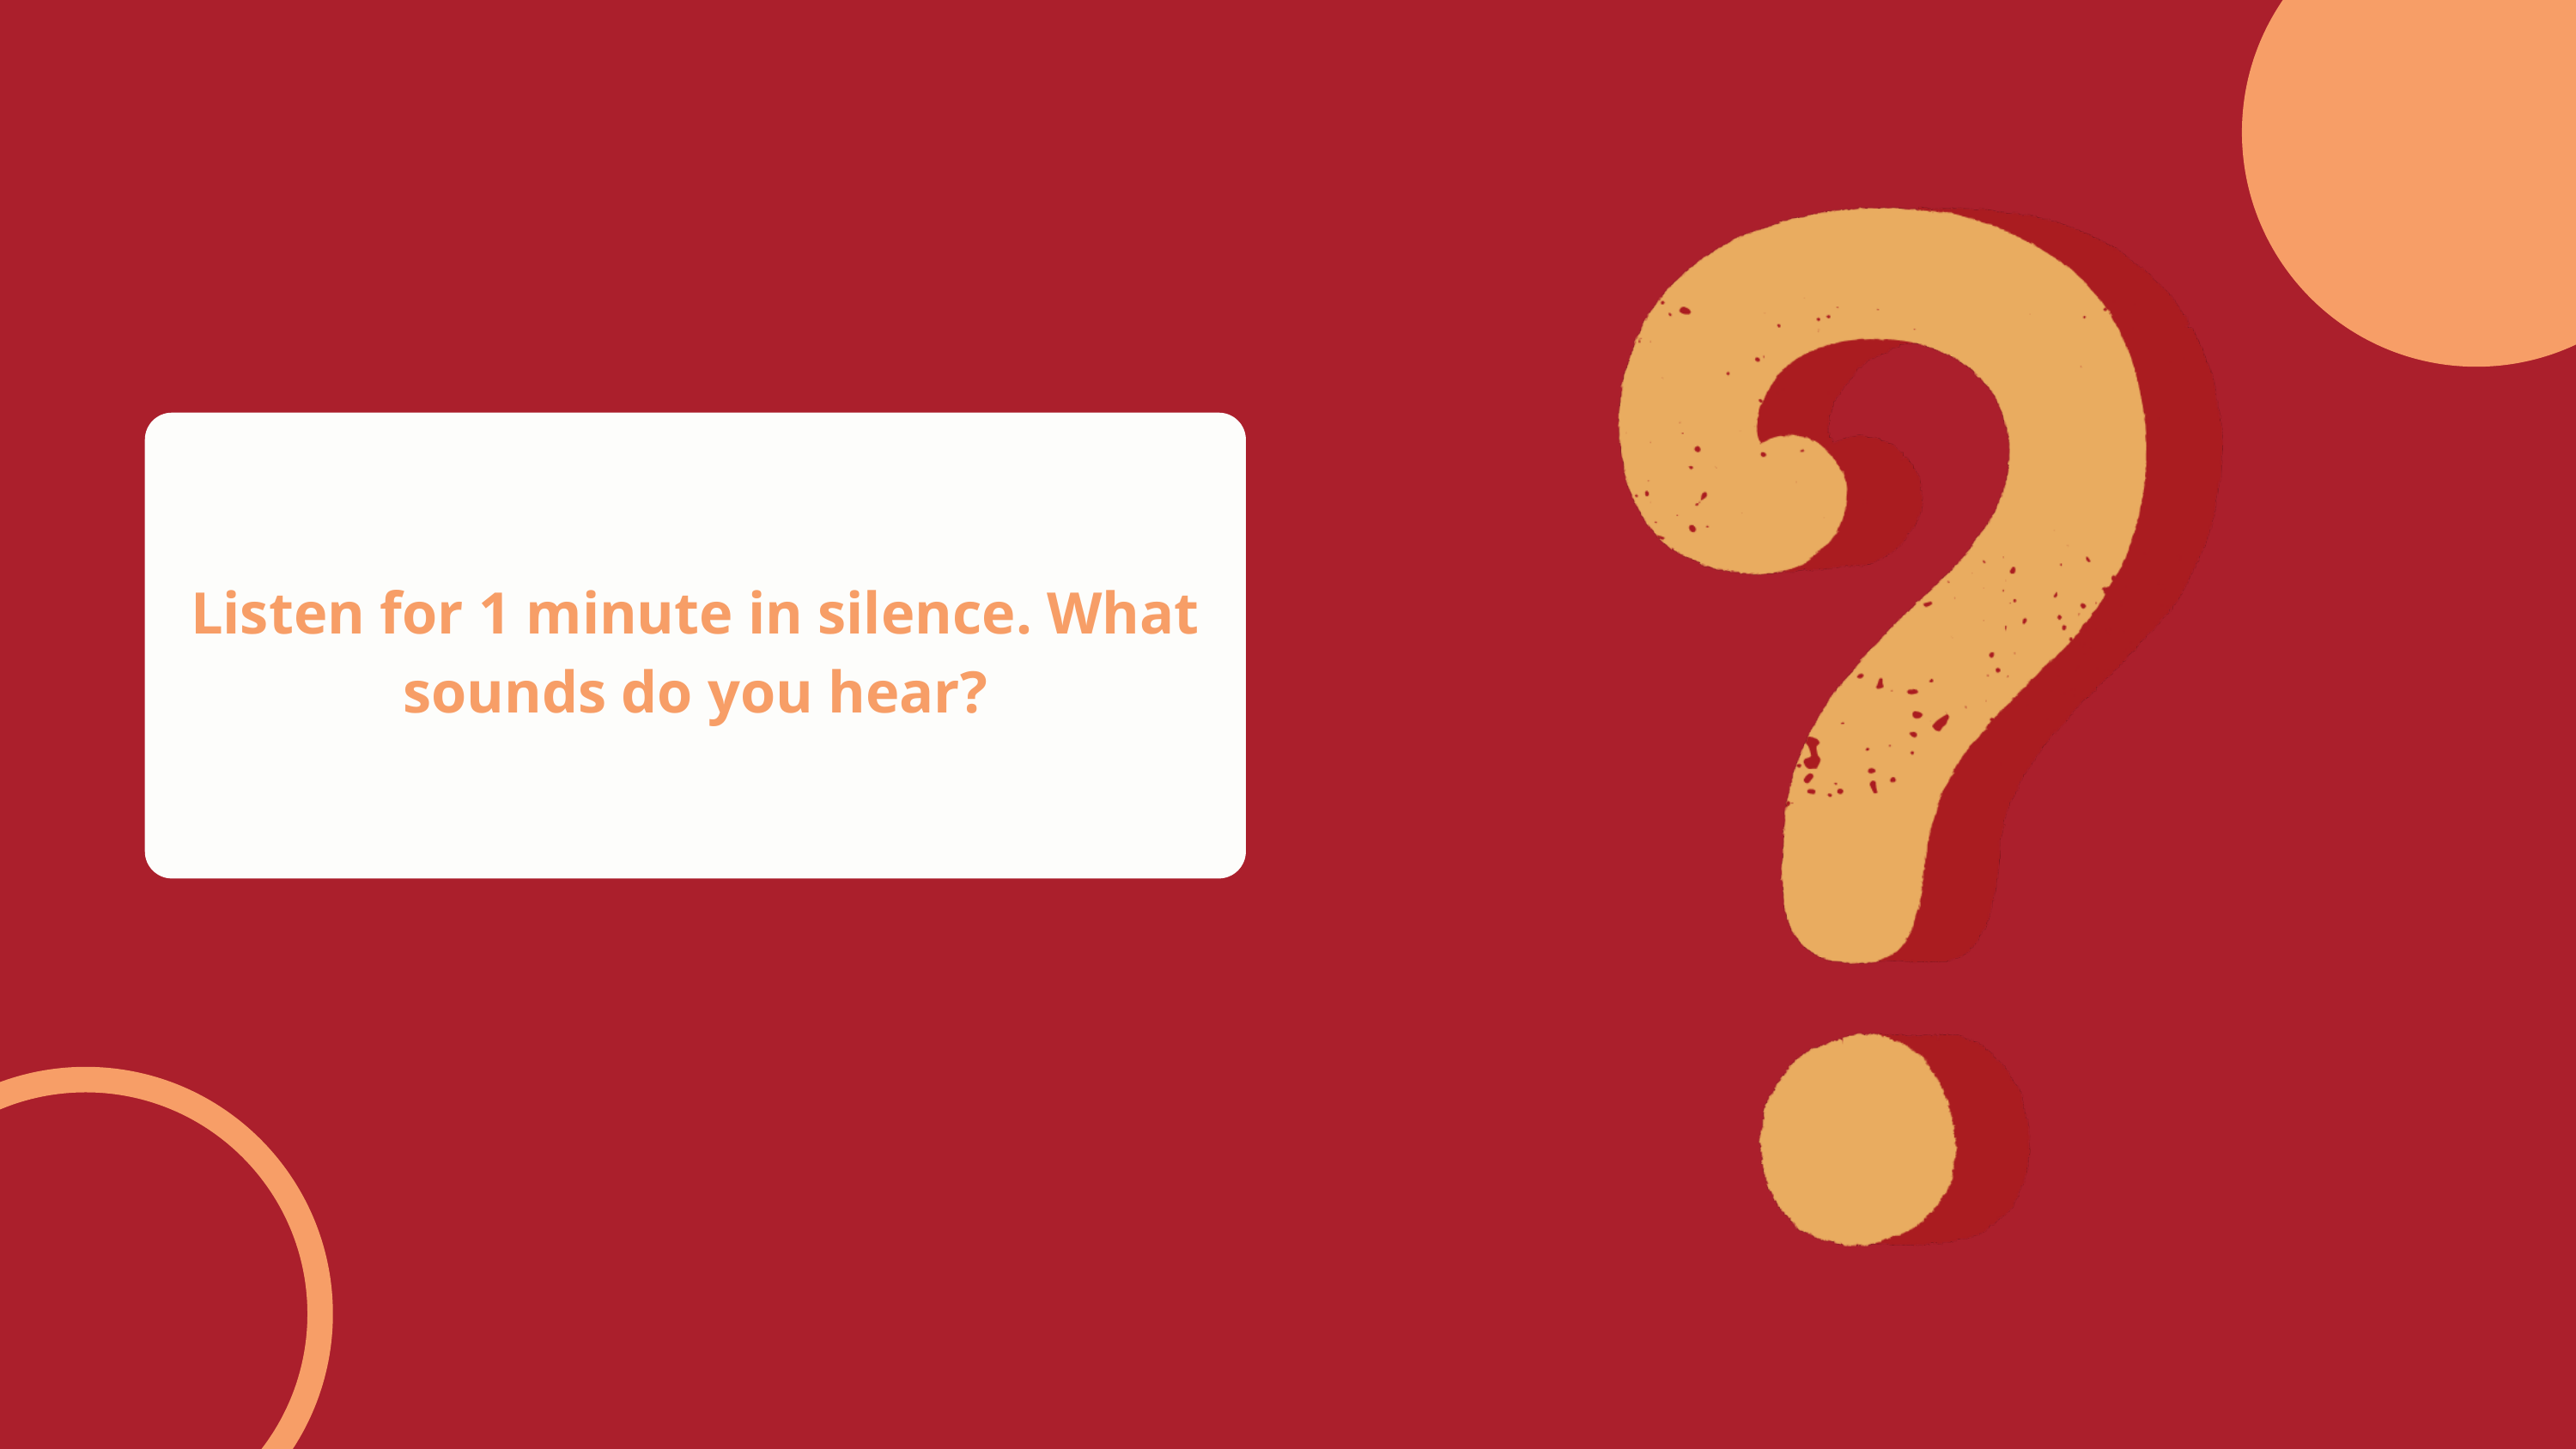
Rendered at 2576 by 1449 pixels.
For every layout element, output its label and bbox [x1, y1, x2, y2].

text_box [0, 1079, 321, 1449]
text_box [144, 412, 1247, 879]
text_box [2241, 0, 2576, 367]
text_box [1618, 202, 2224, 1246]
